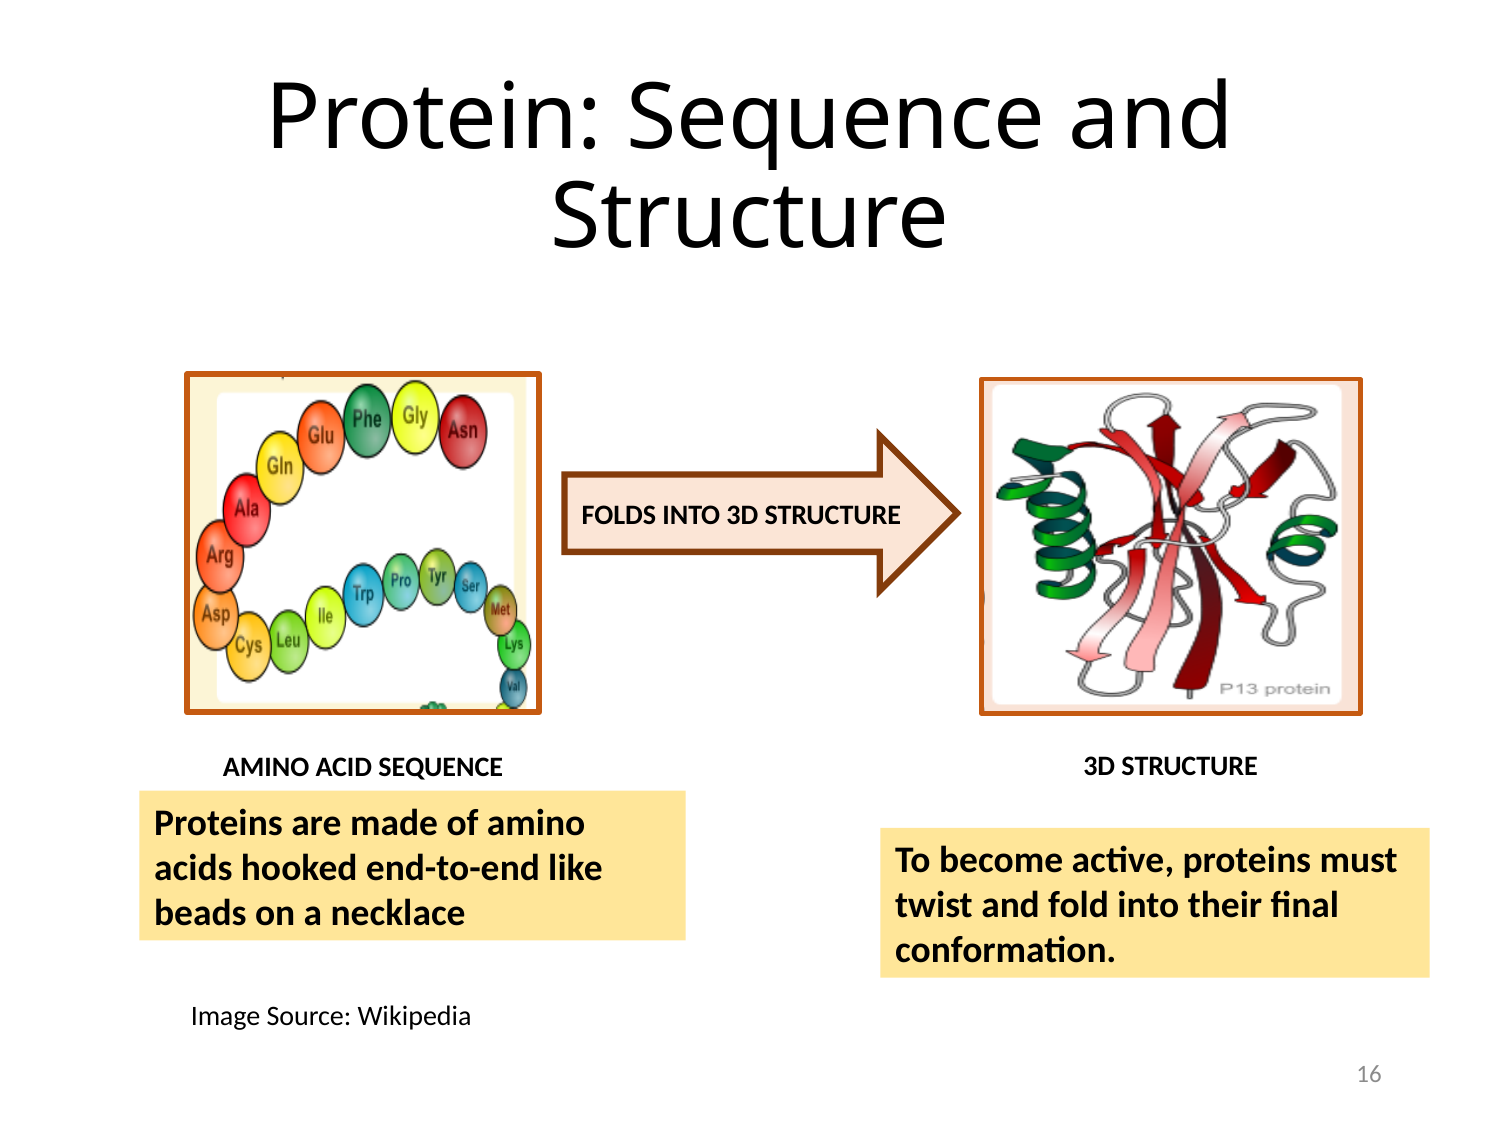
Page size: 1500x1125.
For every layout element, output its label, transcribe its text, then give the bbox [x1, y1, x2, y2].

text_box FOLDS INTO 3D STRUCTURE [563, 433, 959, 594]
text_box AMINO ACID SEQUENCE [190, 740, 536, 790]
text_box 3D STRUCTURE [997, 739, 1344, 789]
slide_number 16 [1059, 1042, 1397, 1103]
text_box To become active, proteins must twist and fold into their final conformation. [880, 827, 1430, 978]
text_box Proteins are made of amino acids hooked end-to-end like beads on a necklace [139, 790, 686, 941]
picture [983, 381, 1358, 711]
picture [190, 377, 536, 710]
text_box Image Source: Wikipedia [175, 989, 1402, 1039]
title Protein: Sequence and Structure [103, 59, 1397, 278]
